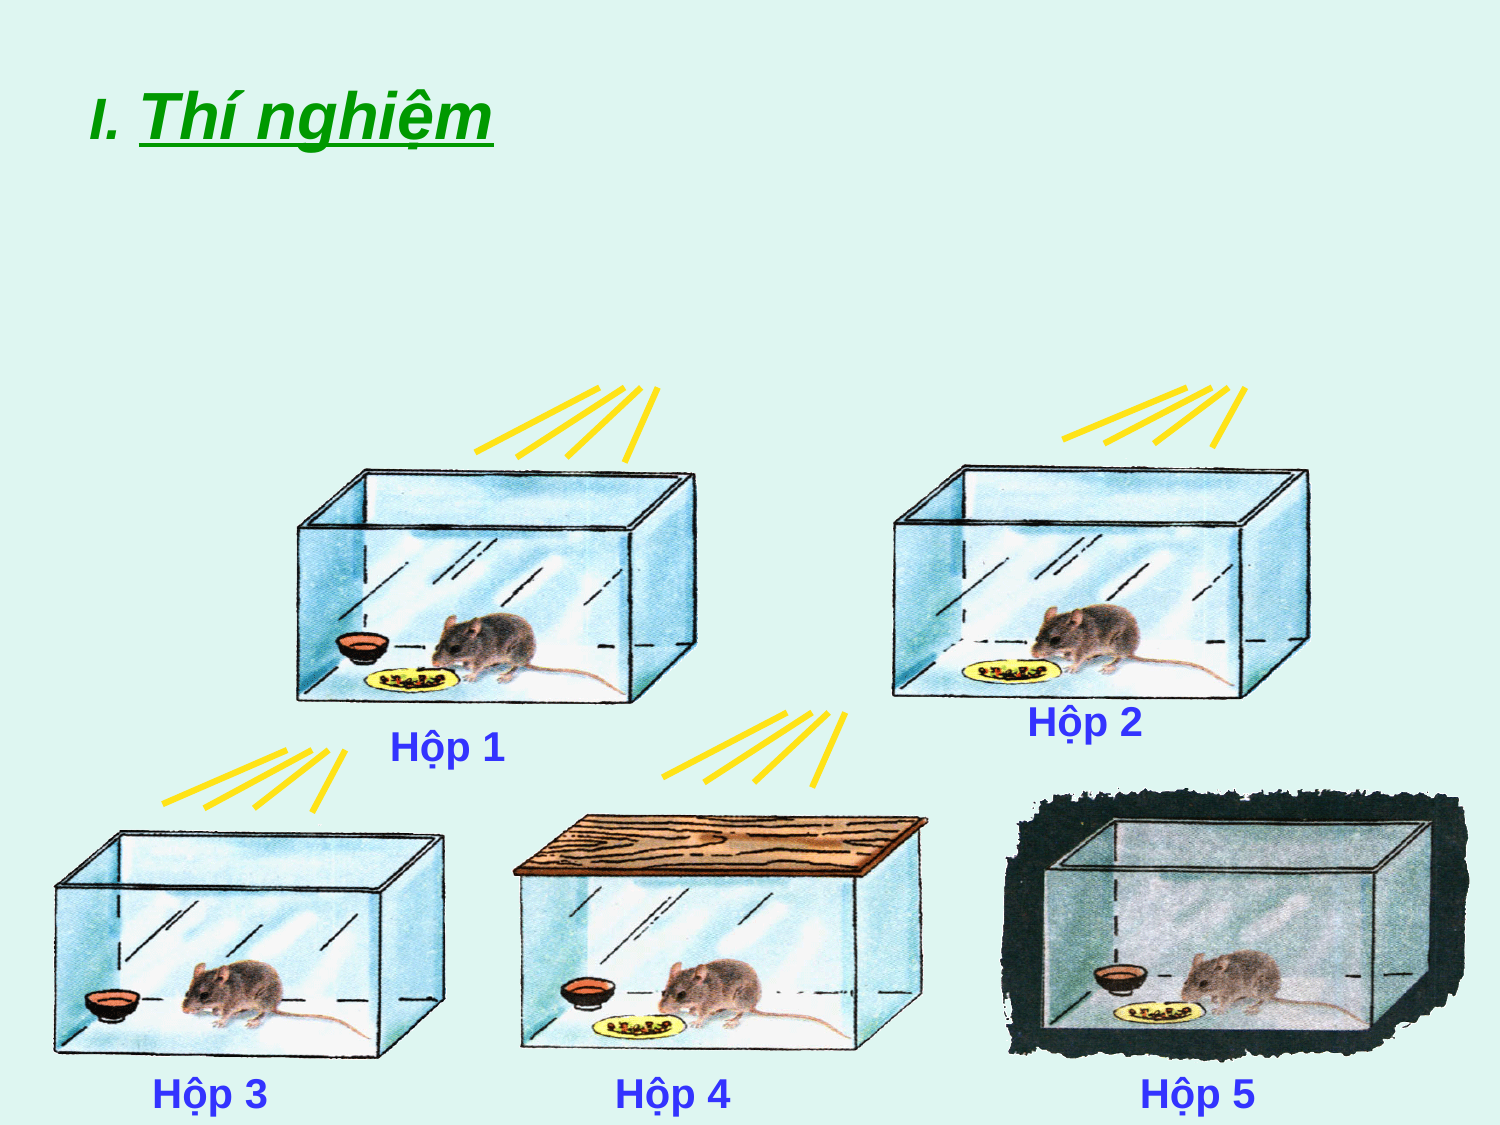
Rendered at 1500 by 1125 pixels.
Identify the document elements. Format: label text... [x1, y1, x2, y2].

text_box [162, 749, 346, 813]
text_box Hộp 3 [137, 1072, 300, 1125]
picture [862, 449, 1326, 709]
text_box Hộp 1 [374, 729, 538, 778]
picture [49, 824, 451, 1063]
picture [274, 449, 713, 721]
text_box I. Thí nghiệm [75, 50, 425, 175]
text_box Hộp 2 [1012, 717, 1188, 753]
picture [999, 787, 1470, 1063]
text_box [662, 712, 846, 788]
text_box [474, 387, 658, 448]
text_box Hộp 4 [600, 1072, 775, 1125]
text_box Hộp 5 [1124, 1072, 1288, 1125]
picture [499, 799, 938, 1063]
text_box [1062, 387, 1246, 448]
